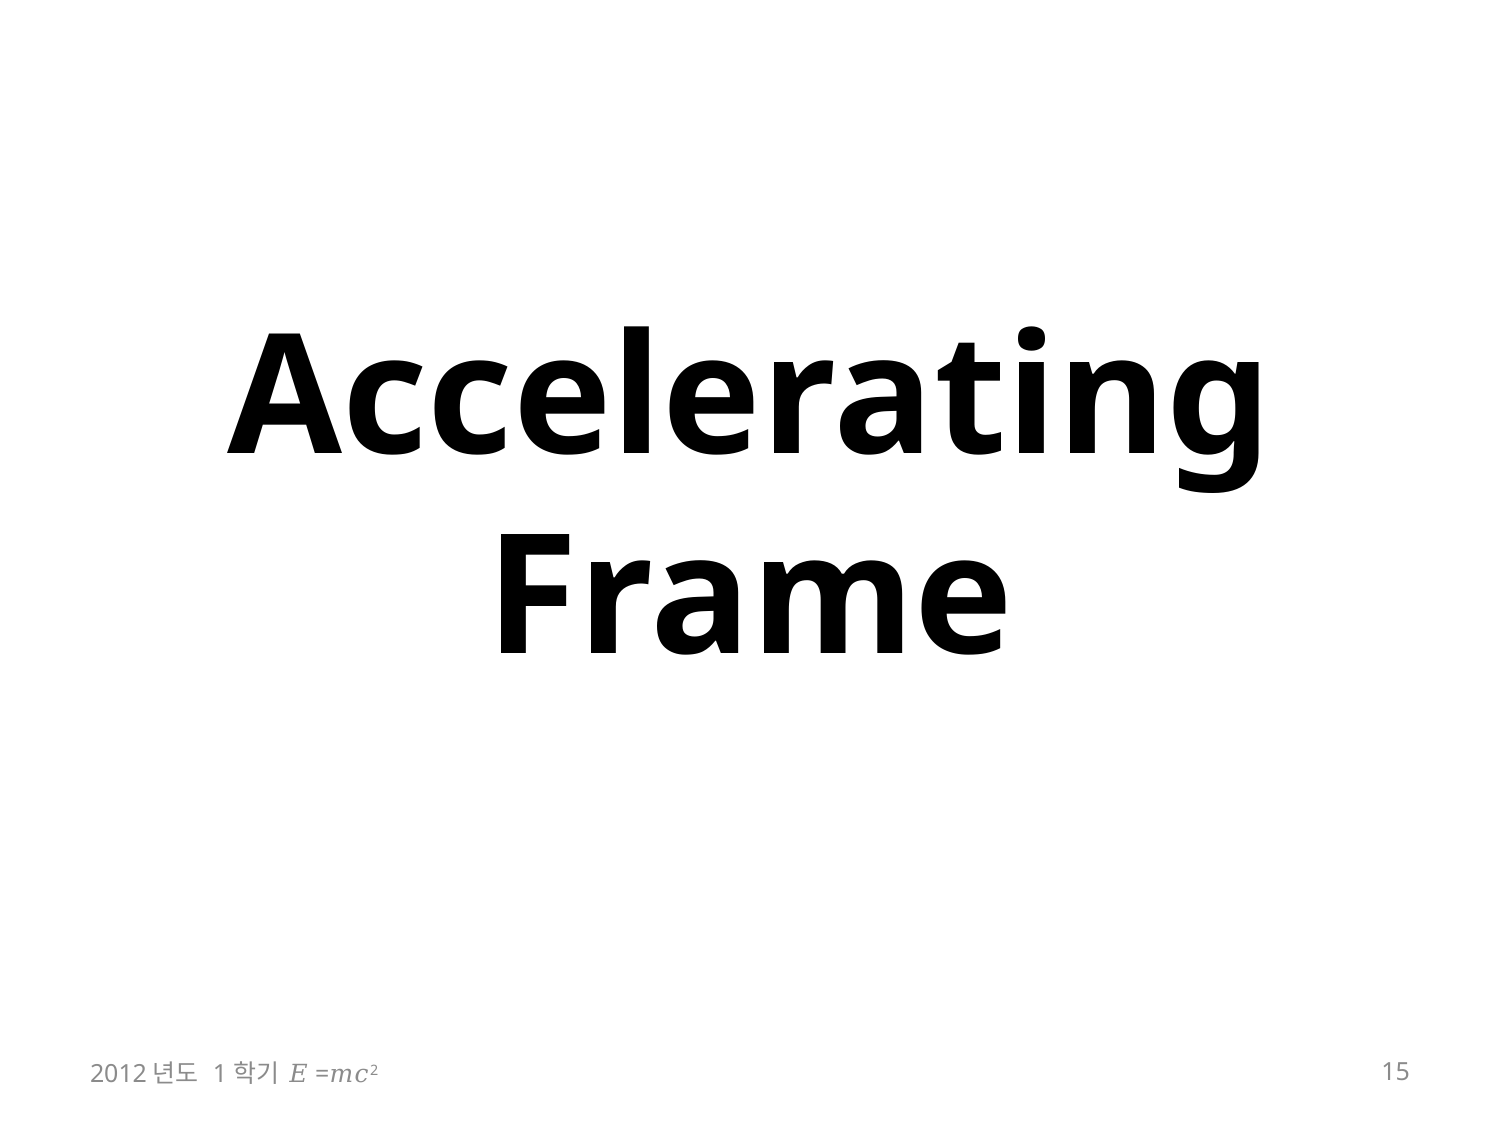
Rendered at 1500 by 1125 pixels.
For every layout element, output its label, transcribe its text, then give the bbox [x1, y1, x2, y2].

slide_number 15 [1074, 1042, 1425, 1103]
slide_number 2012년도 1학기 𝐸=𝑚𝑐2 [75, 1042, 425, 1103]
title Accelerating Frame [75, 45, 1425, 929]
